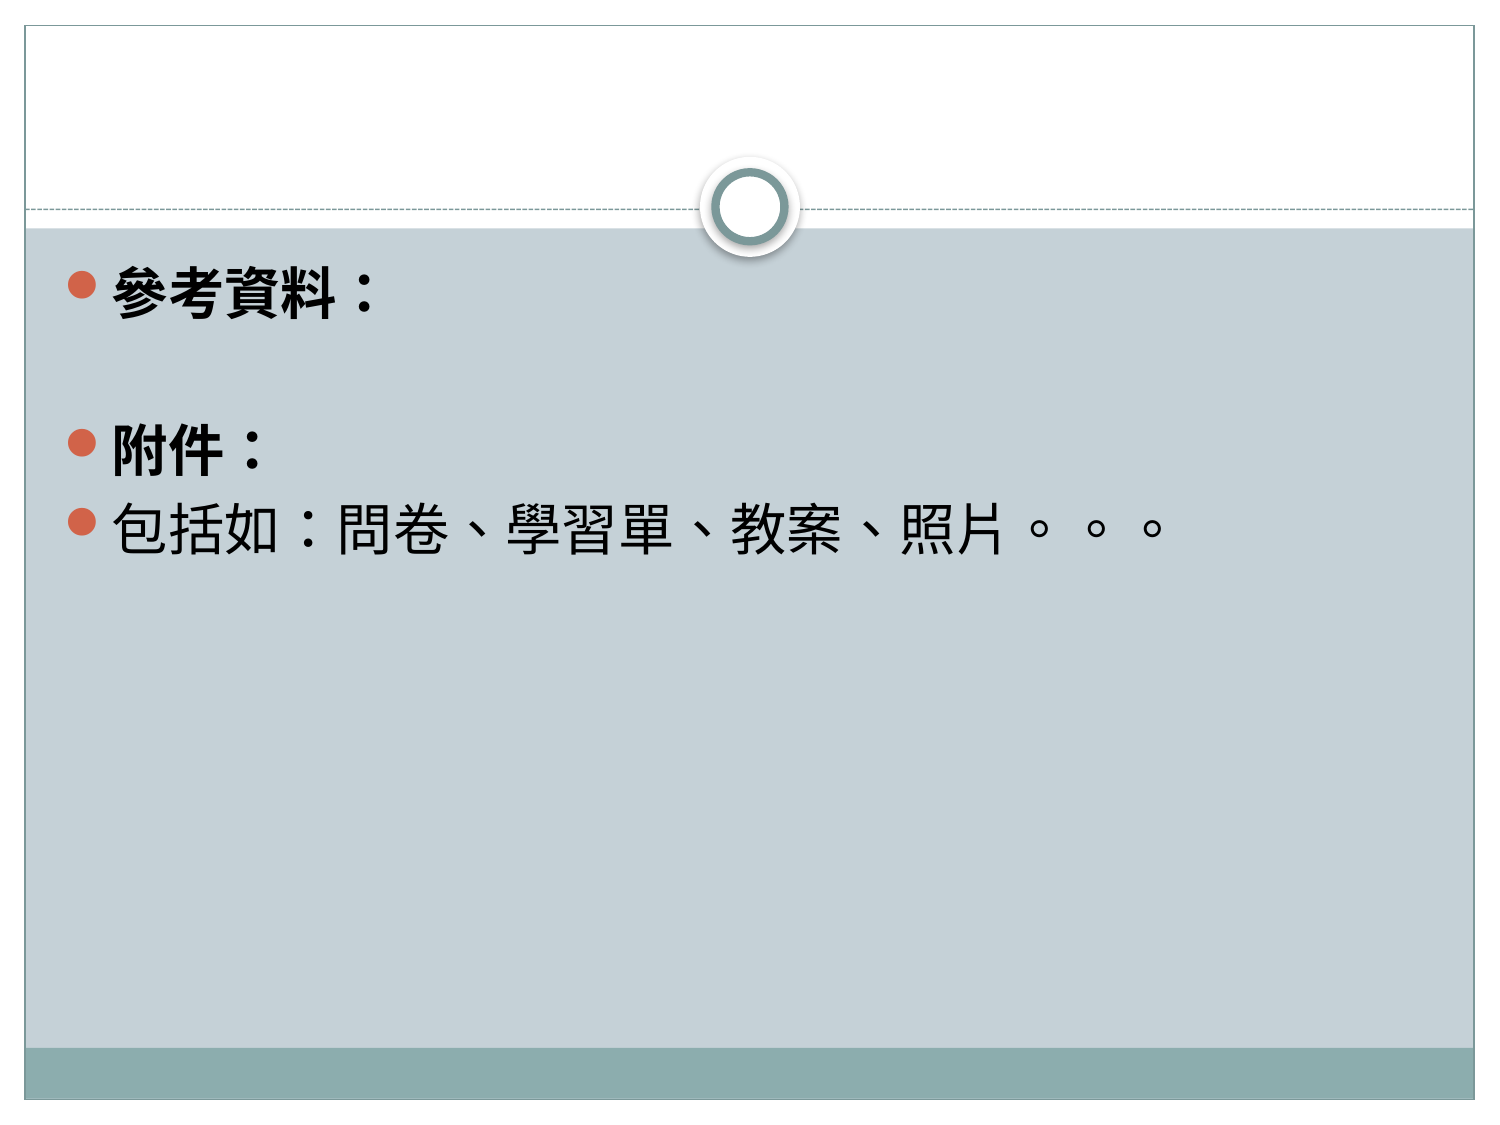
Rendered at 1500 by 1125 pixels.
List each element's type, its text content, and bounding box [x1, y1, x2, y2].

list 參考資料： 附件： 包括如：問卷、學習單、教案、照片。。。 [49, 250, 1445, 1001]
